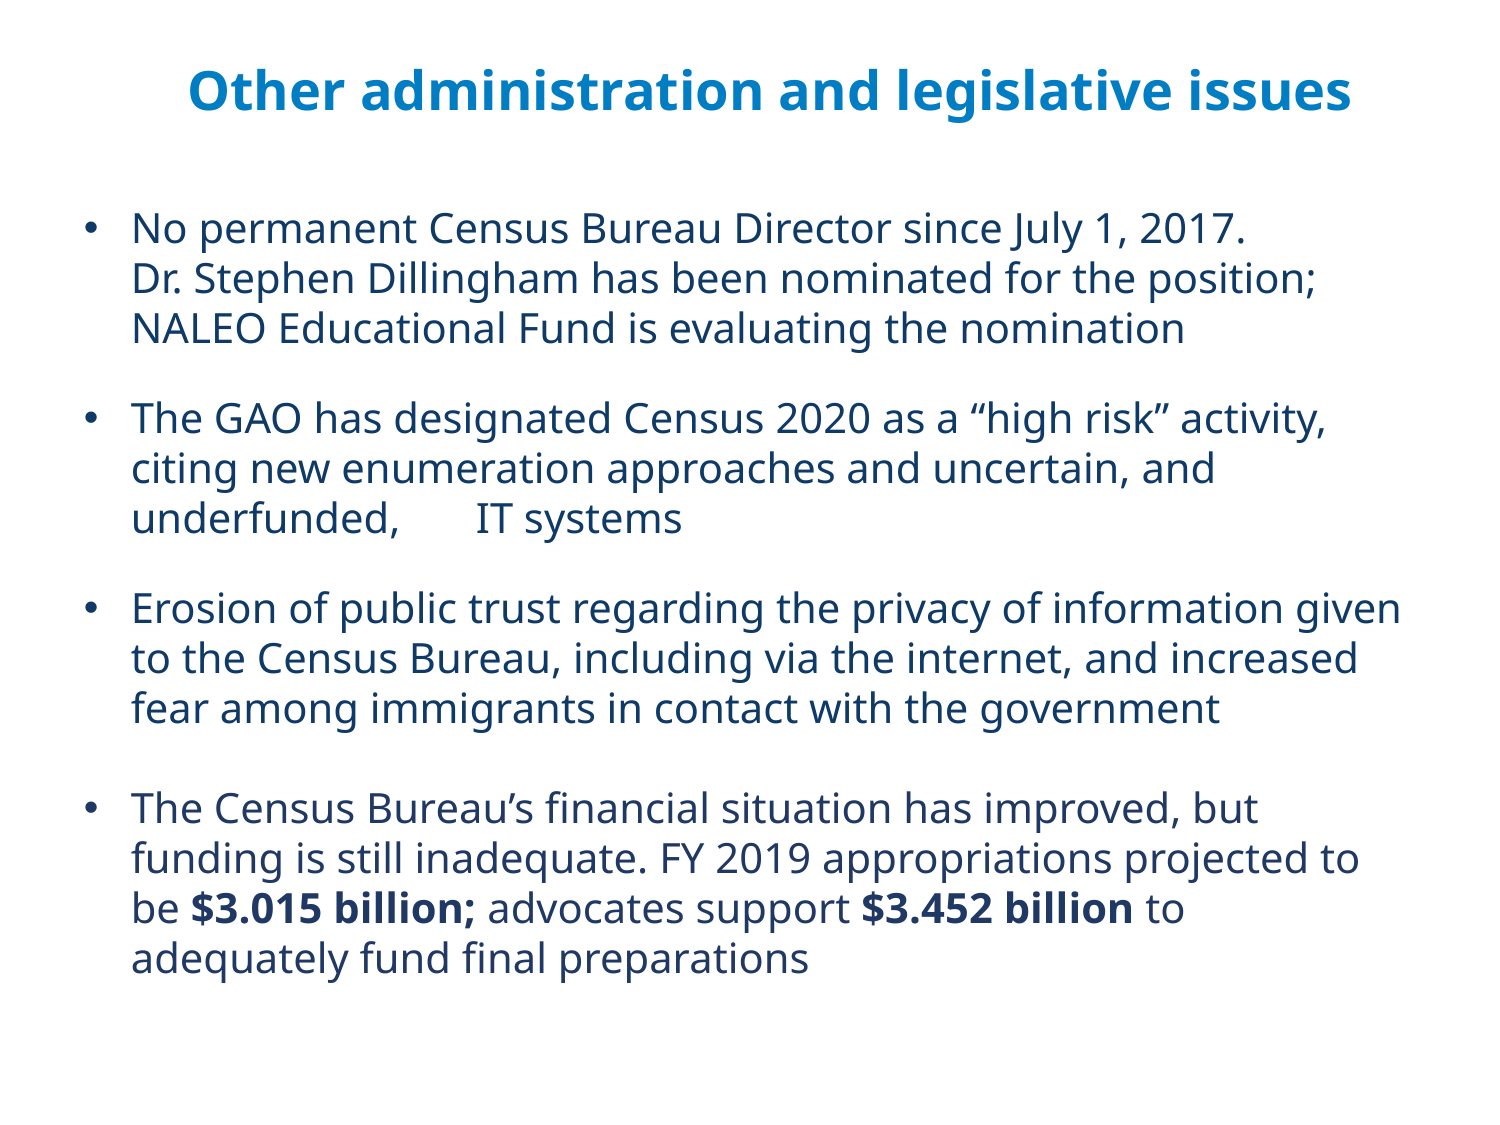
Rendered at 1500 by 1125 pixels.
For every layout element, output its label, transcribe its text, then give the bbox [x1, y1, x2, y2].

text_box Other administration and legislative issues [41, 0, 1500, 177]
text_box No permanent Census Bureau Director since July 1, 2017. Dr. Stephen Dillingham has been nominated for the position; NALEO Educational Fund is evaluating the nomination The GAO has designated Census 2020 as a “high risk” activity, citing new enumeration approaches and uncertain, and underfunded, IT systems Erosion of public trust regarding the privacy of information given to the Census Bureau, including via the internet, and increased fear among immigrants in contact with the government The Census Bureau’s financial situation has improved, but funding is still inadequate. FY 2019 appropriations projected to be $3.015 billion; advocates support $3.452 billion to adequately fund final preparations [69, 144, 1430, 1030]
